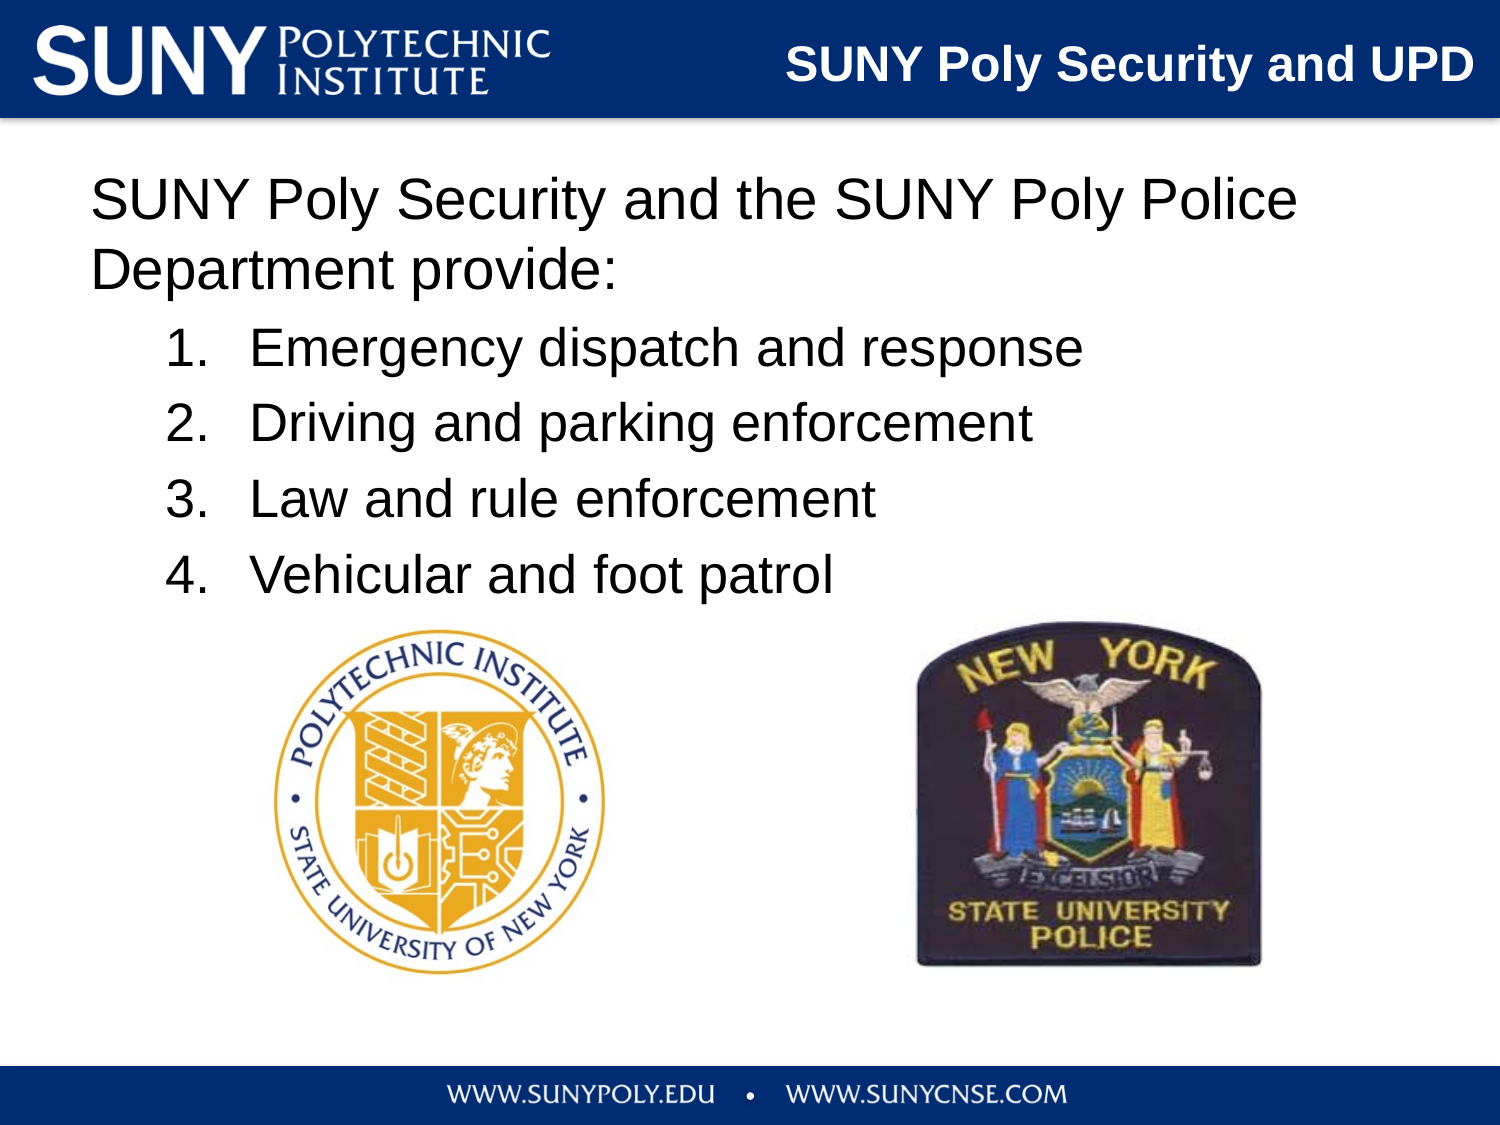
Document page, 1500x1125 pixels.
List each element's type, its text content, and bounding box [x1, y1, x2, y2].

list SUNY Poly Security and the SUNY Poly Police Department provide: Emergency dispatch and response Driving and parking enforcement Law and rule enforcement Vehicular and foot patrol [75, 153, 1425, 1005]
picture [785, 1081, 1071, 1110]
picture [33, 25, 551, 96]
title SUNY Poly Security and UPD [570, 12, 1491, 111]
picture [446, 1081, 717, 1110]
picture [259, 614, 620, 990]
picture [906, 614, 1271, 975]
